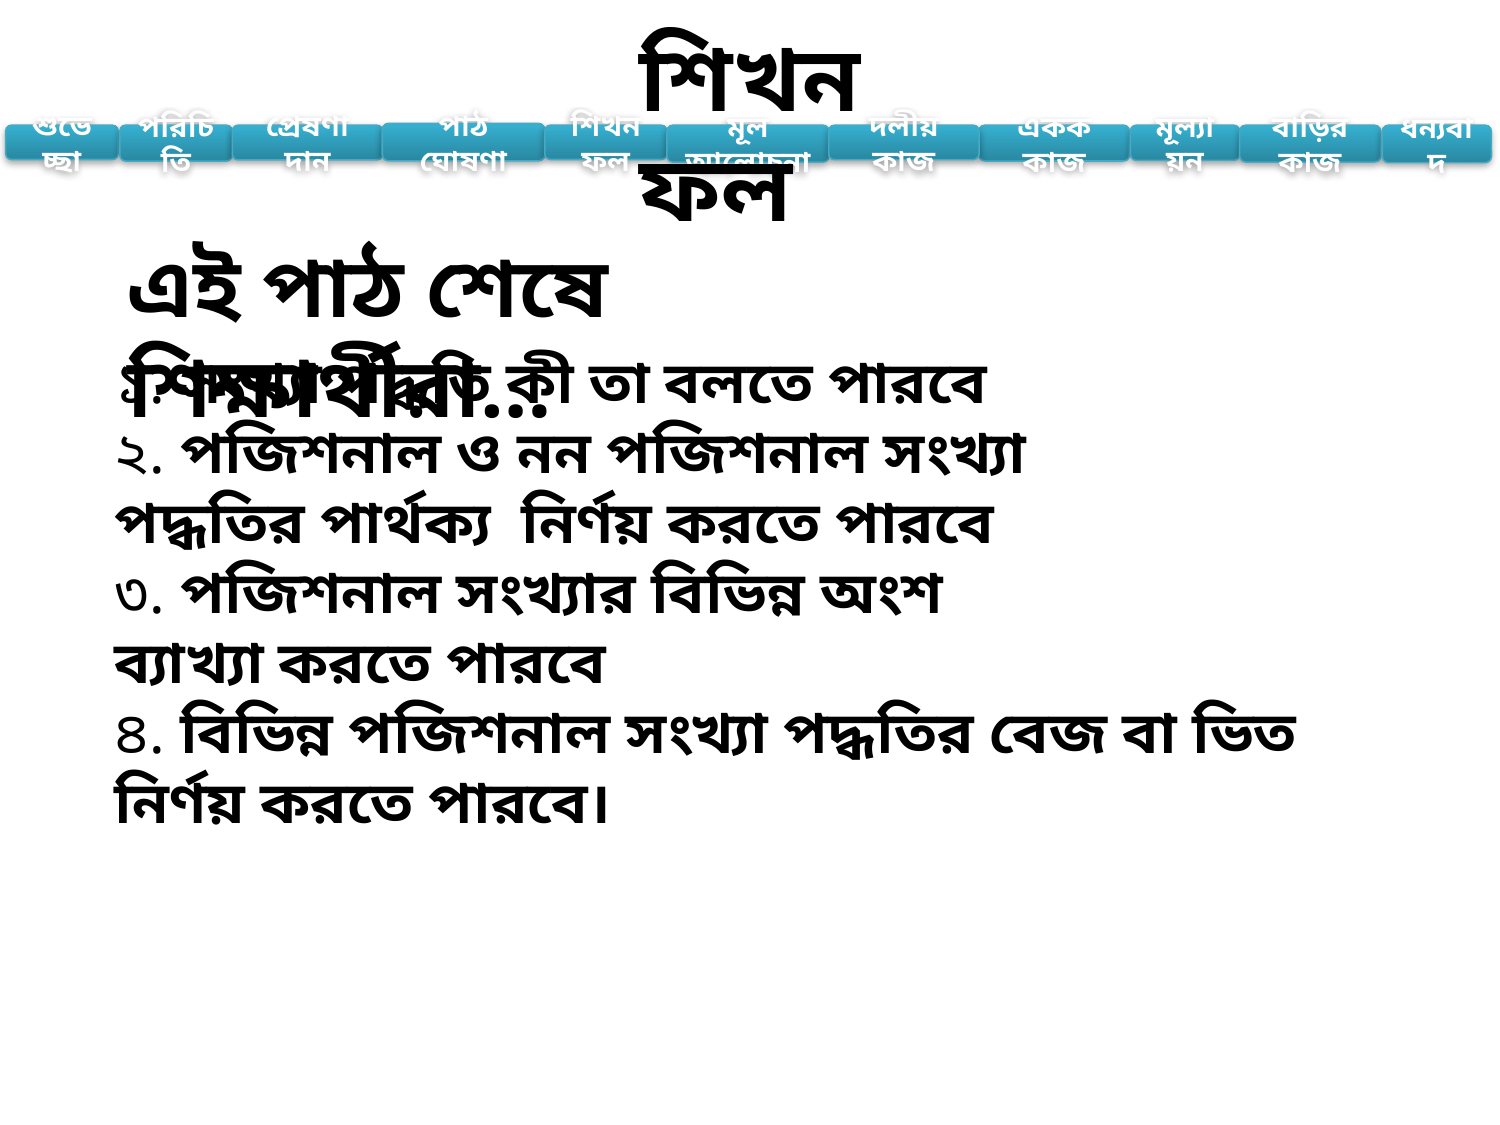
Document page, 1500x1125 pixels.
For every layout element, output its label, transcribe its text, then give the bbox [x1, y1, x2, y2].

text_box ১. সংখ্যা পদ্ধতি কী তা বলতে পারবে ২. পজিশনাল ও নন পজিশনাল সংখ্যা পদ্ধতির পার্থক্য নির্ণয় করতে পারবে ৩. পজিশনাল সংখ্যার বিভিন্ন অংশ ব্যাখ্যা করতে পারবে ৪. বিভিন্ন পজিশনাল সংখ্যা পদ্ধতির বেজ বা ভিত নির্ণয় করতে পারবে। [99, 337, 1475, 843]
title এই পাঠ শেষে শিক্ষার্থীরা… [112, 226, 1050, 337]
